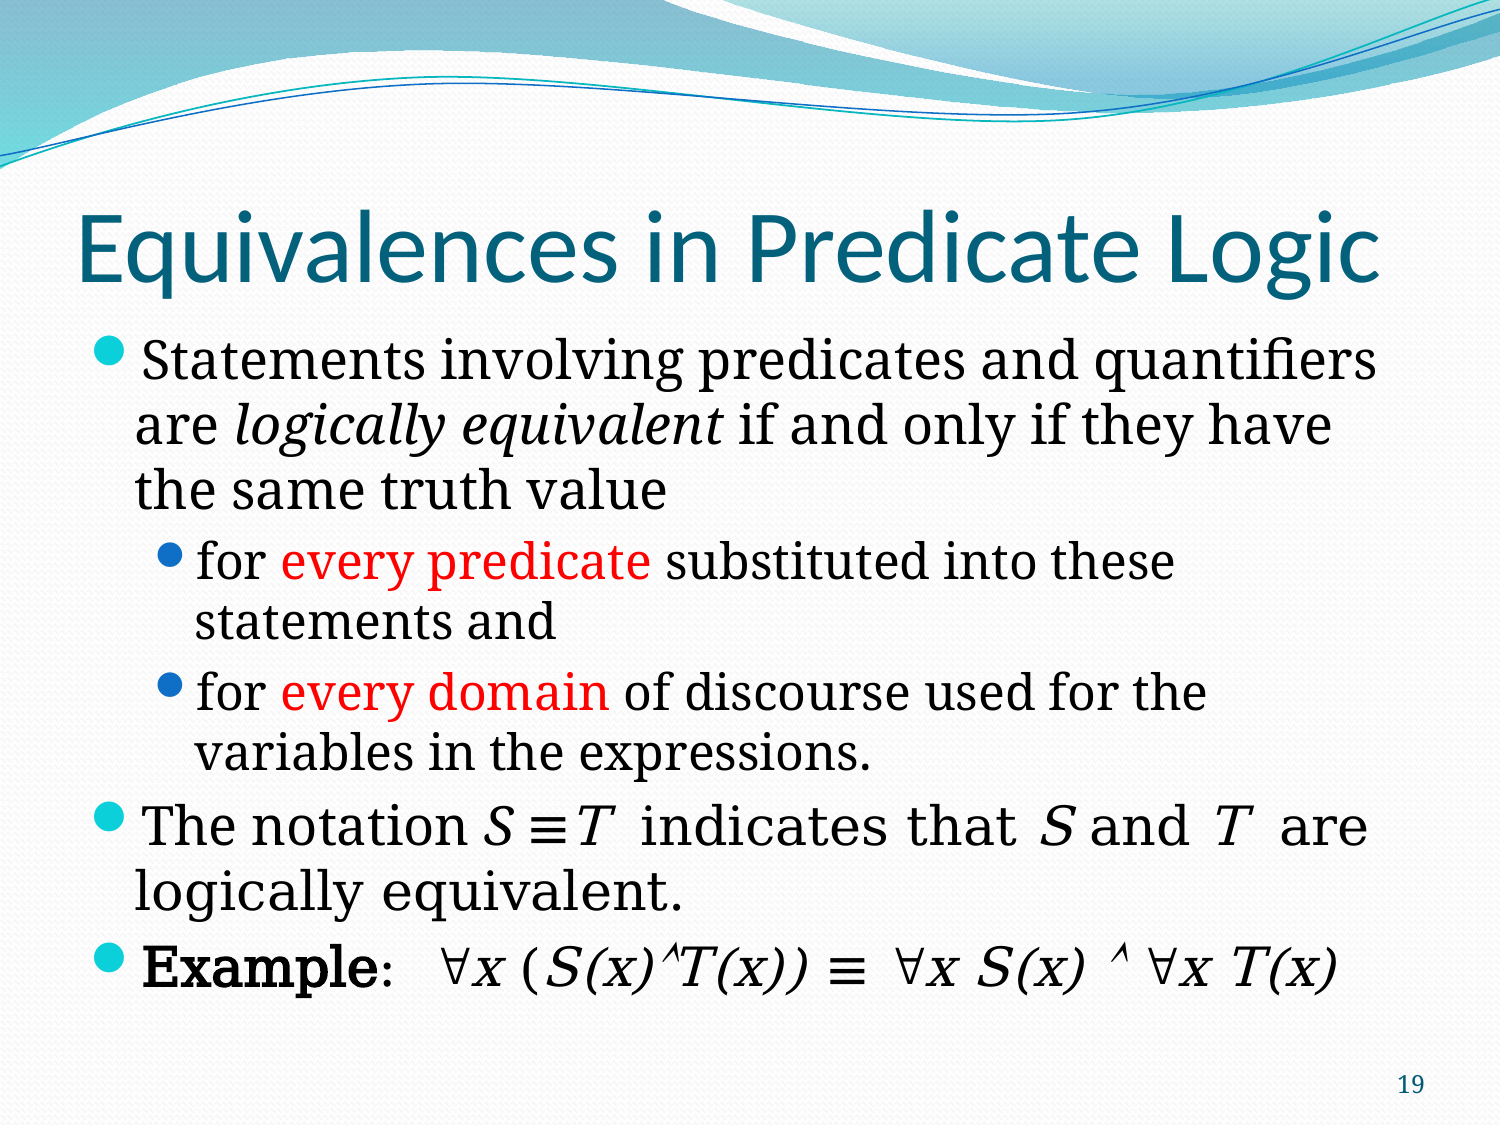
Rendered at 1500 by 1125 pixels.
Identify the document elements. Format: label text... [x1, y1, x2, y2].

title Equivalences in Predicate Logic [75, 115, 1425, 303]
list Statements involving predicates and quantifiers are logically equivalent if and only if they have the same truth value for every predicate substituted into these statements and for every domain of discourse used for the variables in the expressions. The notation S ≡T indicates that S and T are logically equivalent. Example: x (S(x)T(x)) ≡ x S(x)  x T(x) [75, 317, 1425, 1038]
slide_number 19 [1299, 1042, 1425, 1103]
